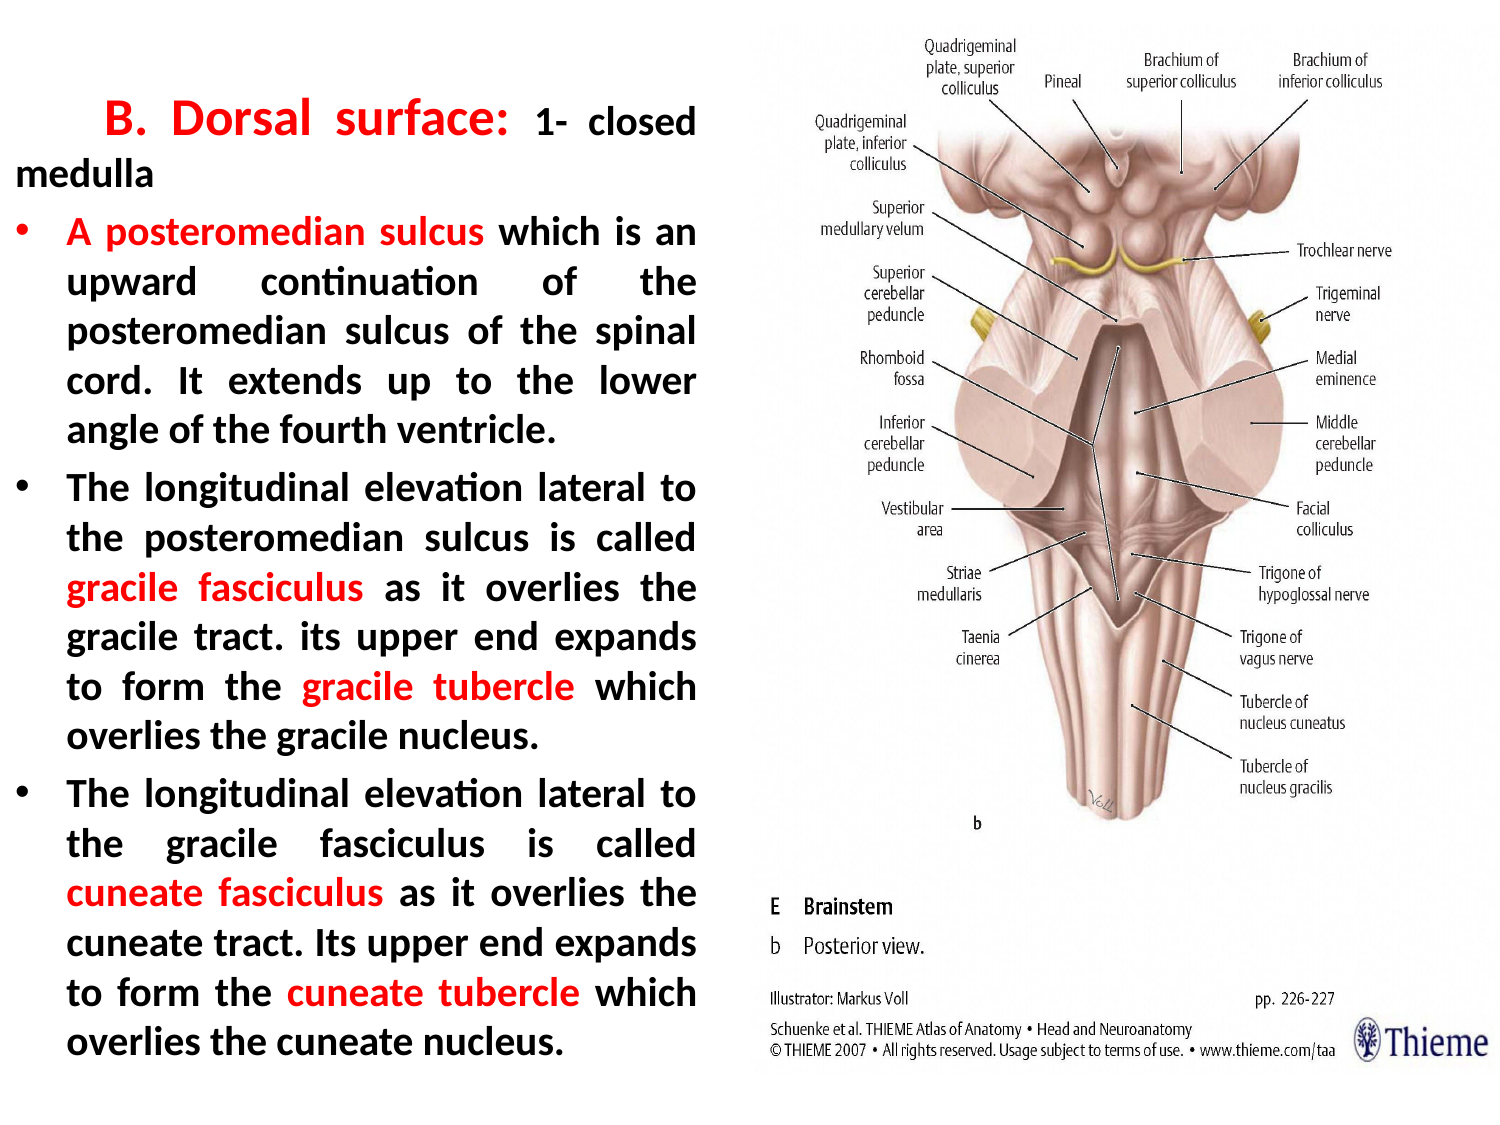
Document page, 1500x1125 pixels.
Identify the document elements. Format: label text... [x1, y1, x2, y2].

list B. Dorsal surface: 1- closed medulla A posteromedian sulcus which is an upward continuation of the posteromedian sulcus of the spinal cord. It extends up to the lower angle of the fourth ventricle. The longitudinal elevation lateral to the posteromedian sulcus is called gracile fasciculus as it overlies the gracile tract. its upper end expands to form the gracile tubercle which overlies the gracile nucleus. The longitudinal elevation lateral to the gracile fasciculus is called cuneate fasciculus as it overlies the cuneate tract. Its upper end expands to form the cuneate tubercle which overlies the cuneate nucleus. [0, 75, 713, 1125]
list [749, 24, 1500, 1076]
